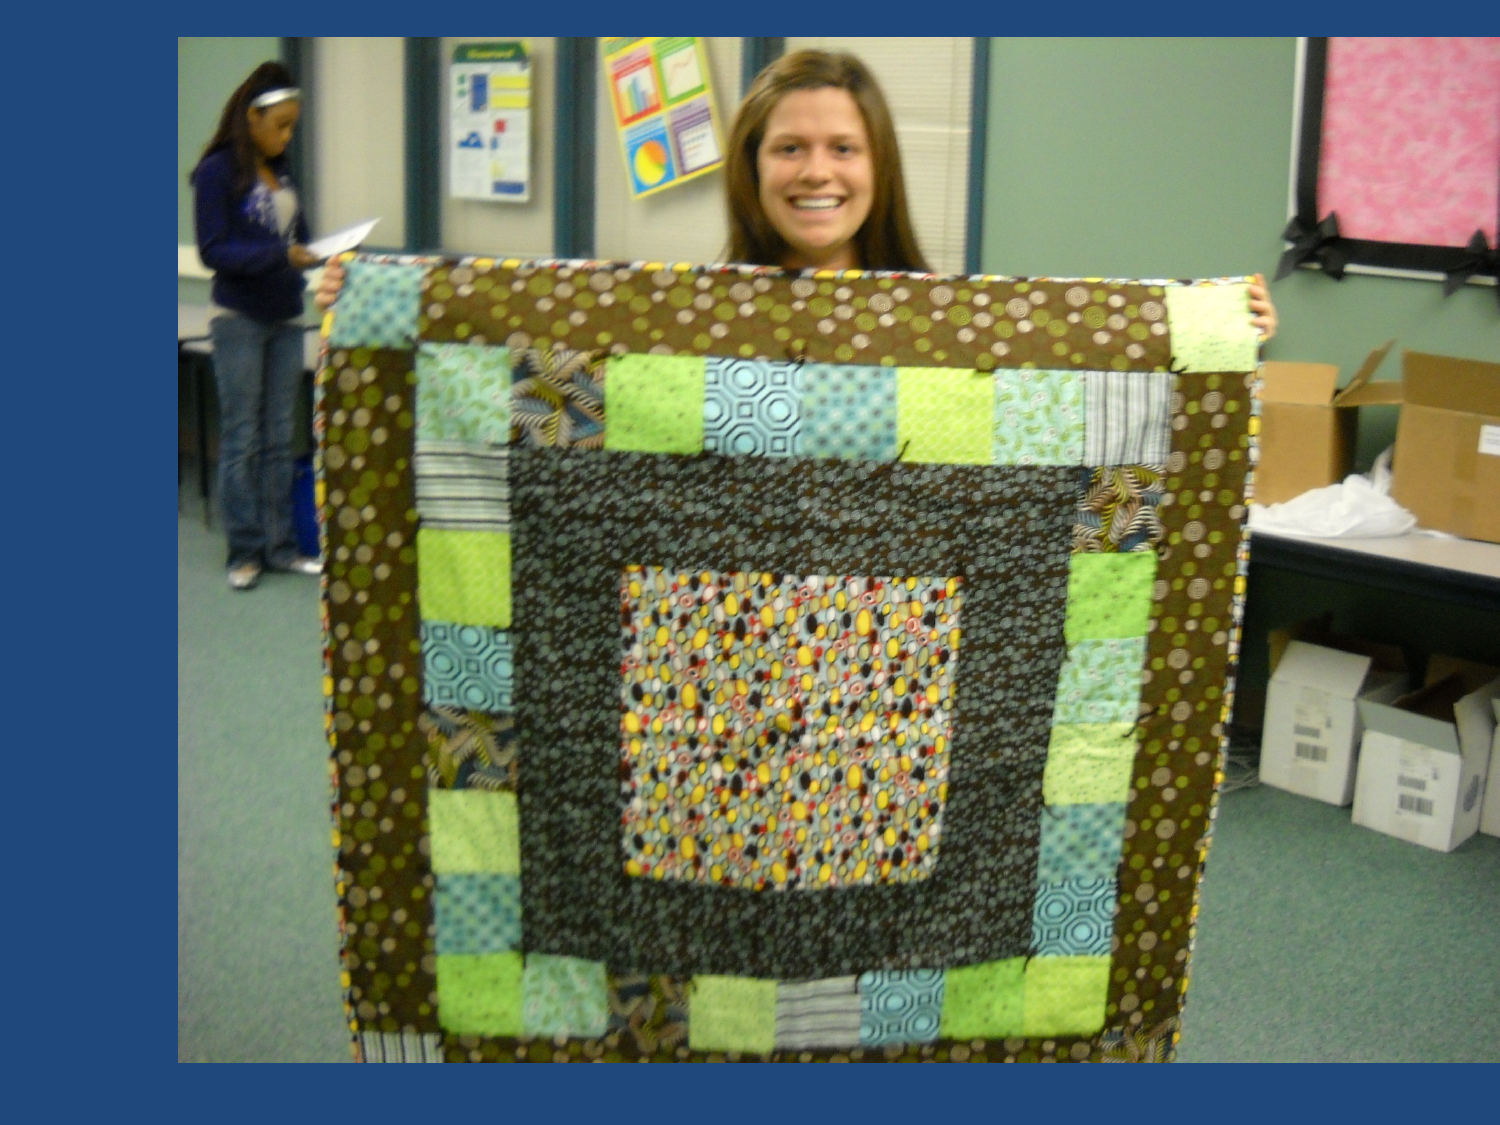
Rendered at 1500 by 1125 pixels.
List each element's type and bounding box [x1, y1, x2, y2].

list [177, 37, 1500, 1063]
